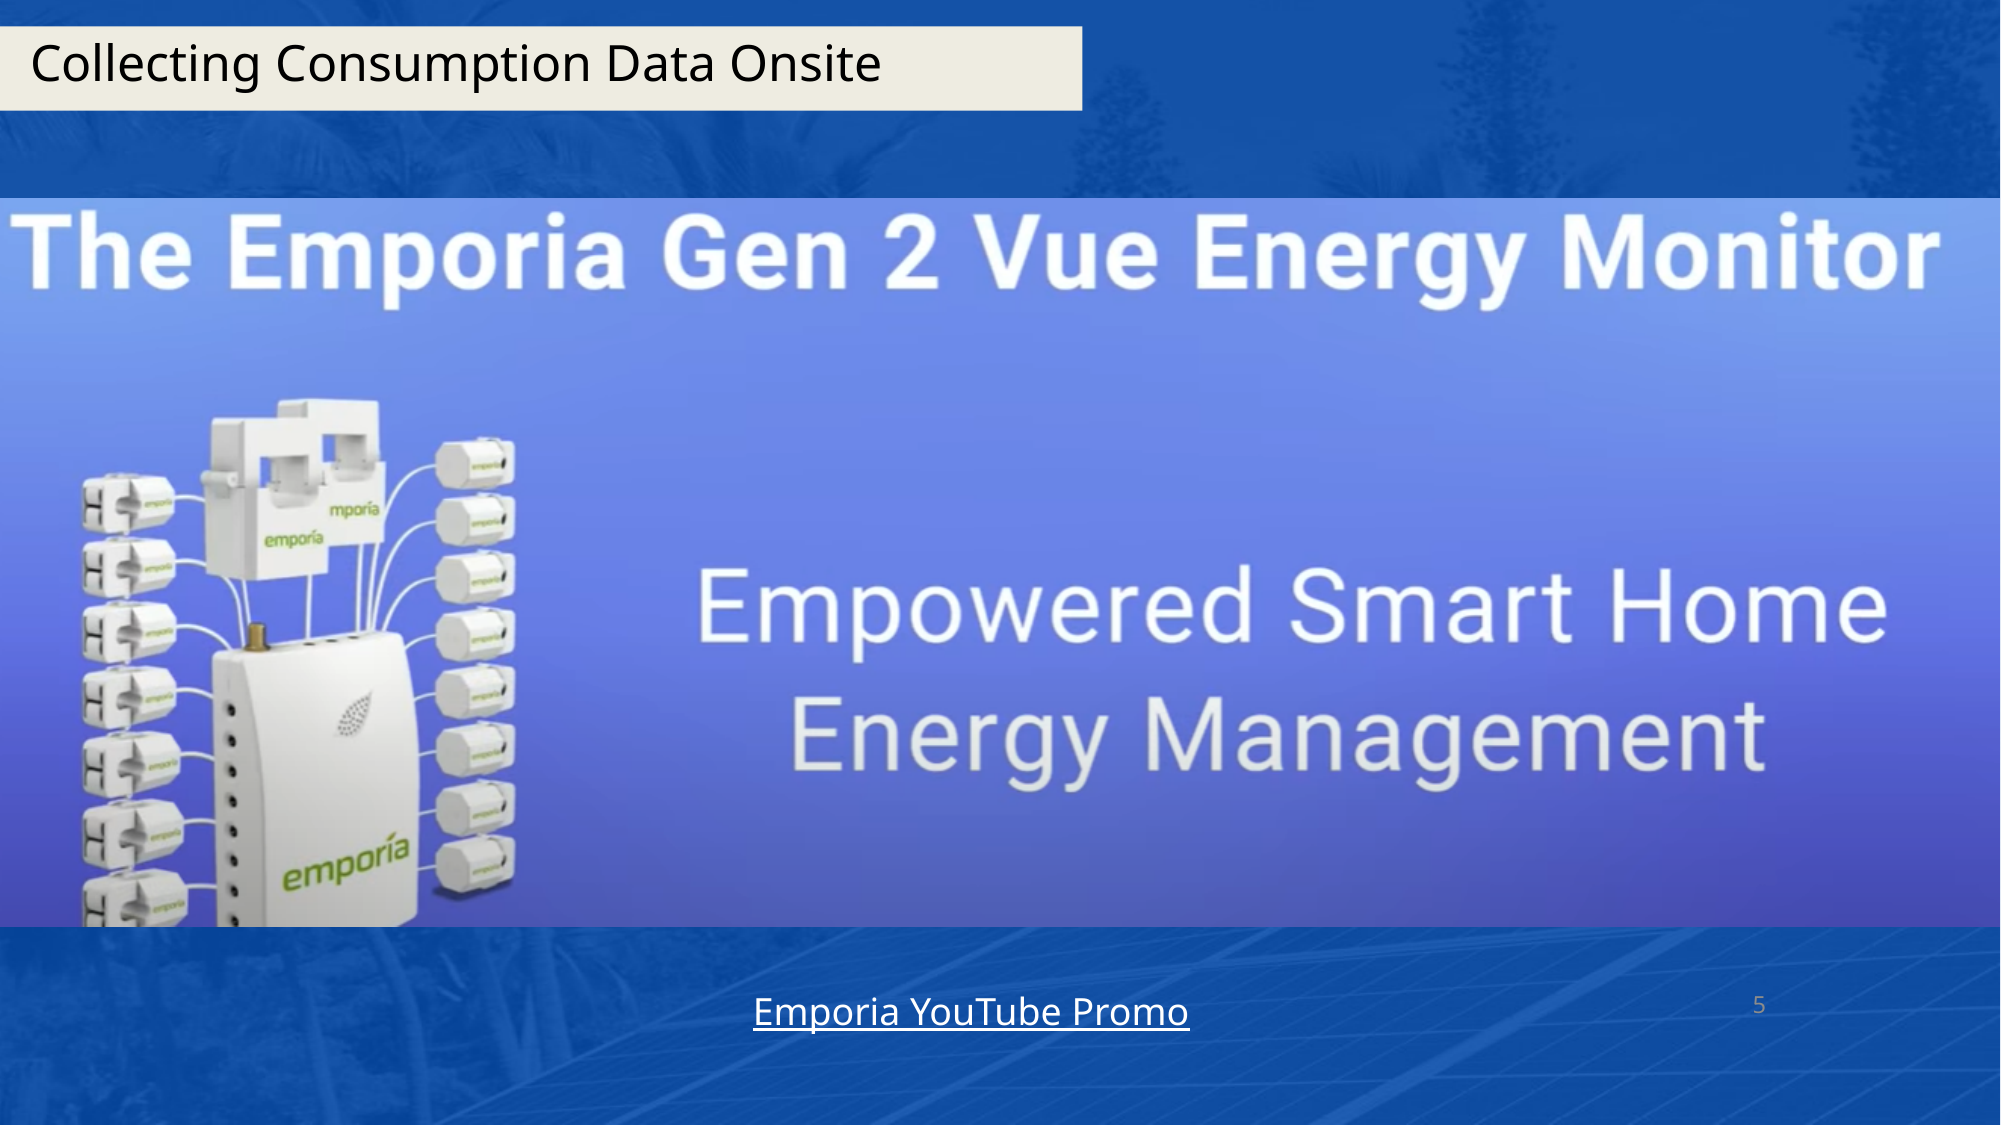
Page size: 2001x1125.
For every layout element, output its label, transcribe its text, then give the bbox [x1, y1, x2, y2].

title Collecting Consumption Data Onsite [15, 6, 1000, 117]
slide_number 5 [1343, 977, 1782, 1034]
picture [0, 0, 2001, 1125]
text_box Emporia YouTube Promo [738, 980, 1205, 1092]
